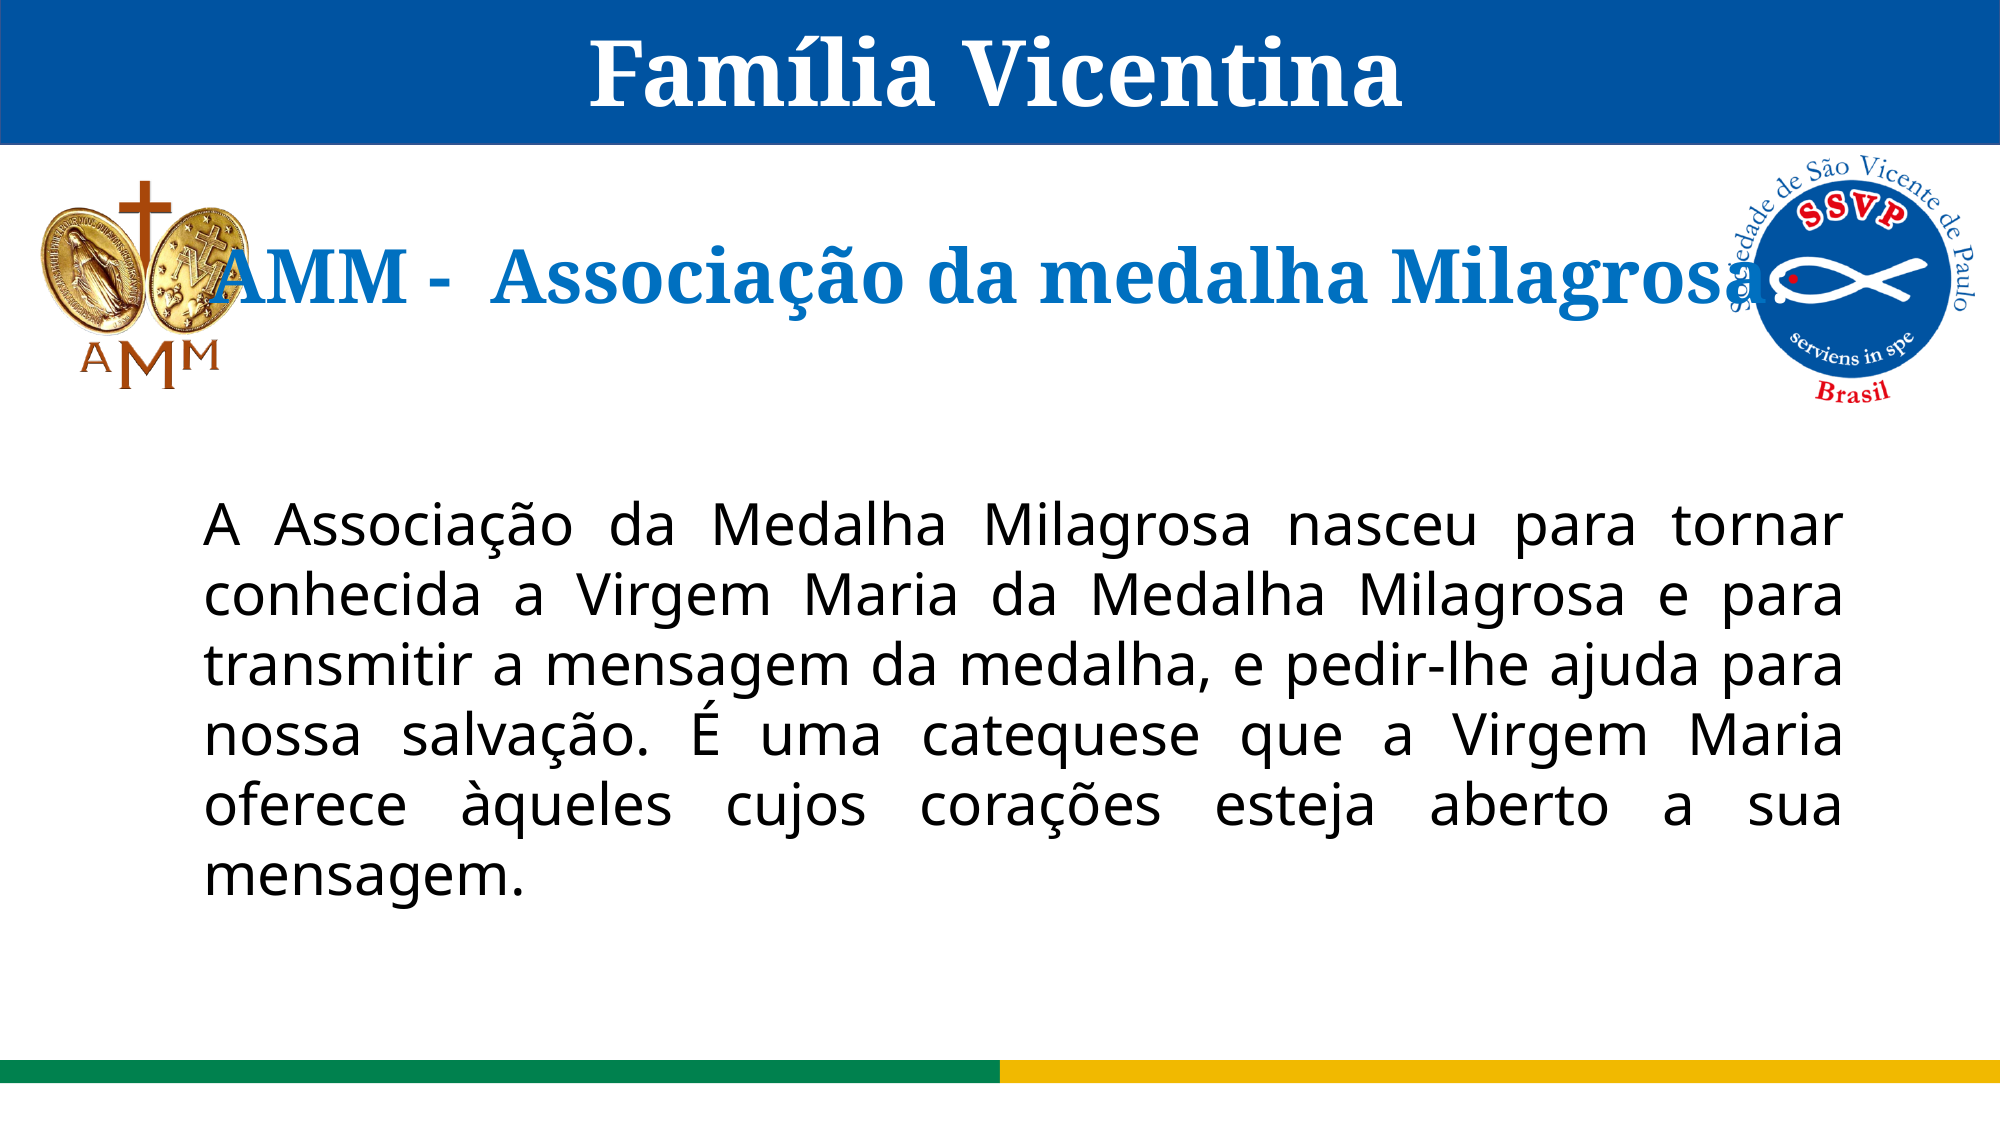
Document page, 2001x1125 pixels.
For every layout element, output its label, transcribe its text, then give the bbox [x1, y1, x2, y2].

text_box Família Vicentina [407, 7, 1589, 133]
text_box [0, 1050, 2000, 1092]
text_box AMM - Associação da medalha Milagrosa: [249, 221, 1728, 326]
picture [1728, 155, 1975, 403]
text_box [0, 0, 2000, 145]
picture [40, 179, 249, 389]
text_box A Associação da Medalha Milagrosa nasceu para tornar conhecida a Virgem Maria da Medalha Milagrosa e para transmitir a mensagem da medalha, e pedir-lhe ajuda para nossa salvação. É uma catequese que a Virgem Maria oferece àqueles cujos corações esteja aberto a sua mensagem. [188, 479, 1860, 915]
